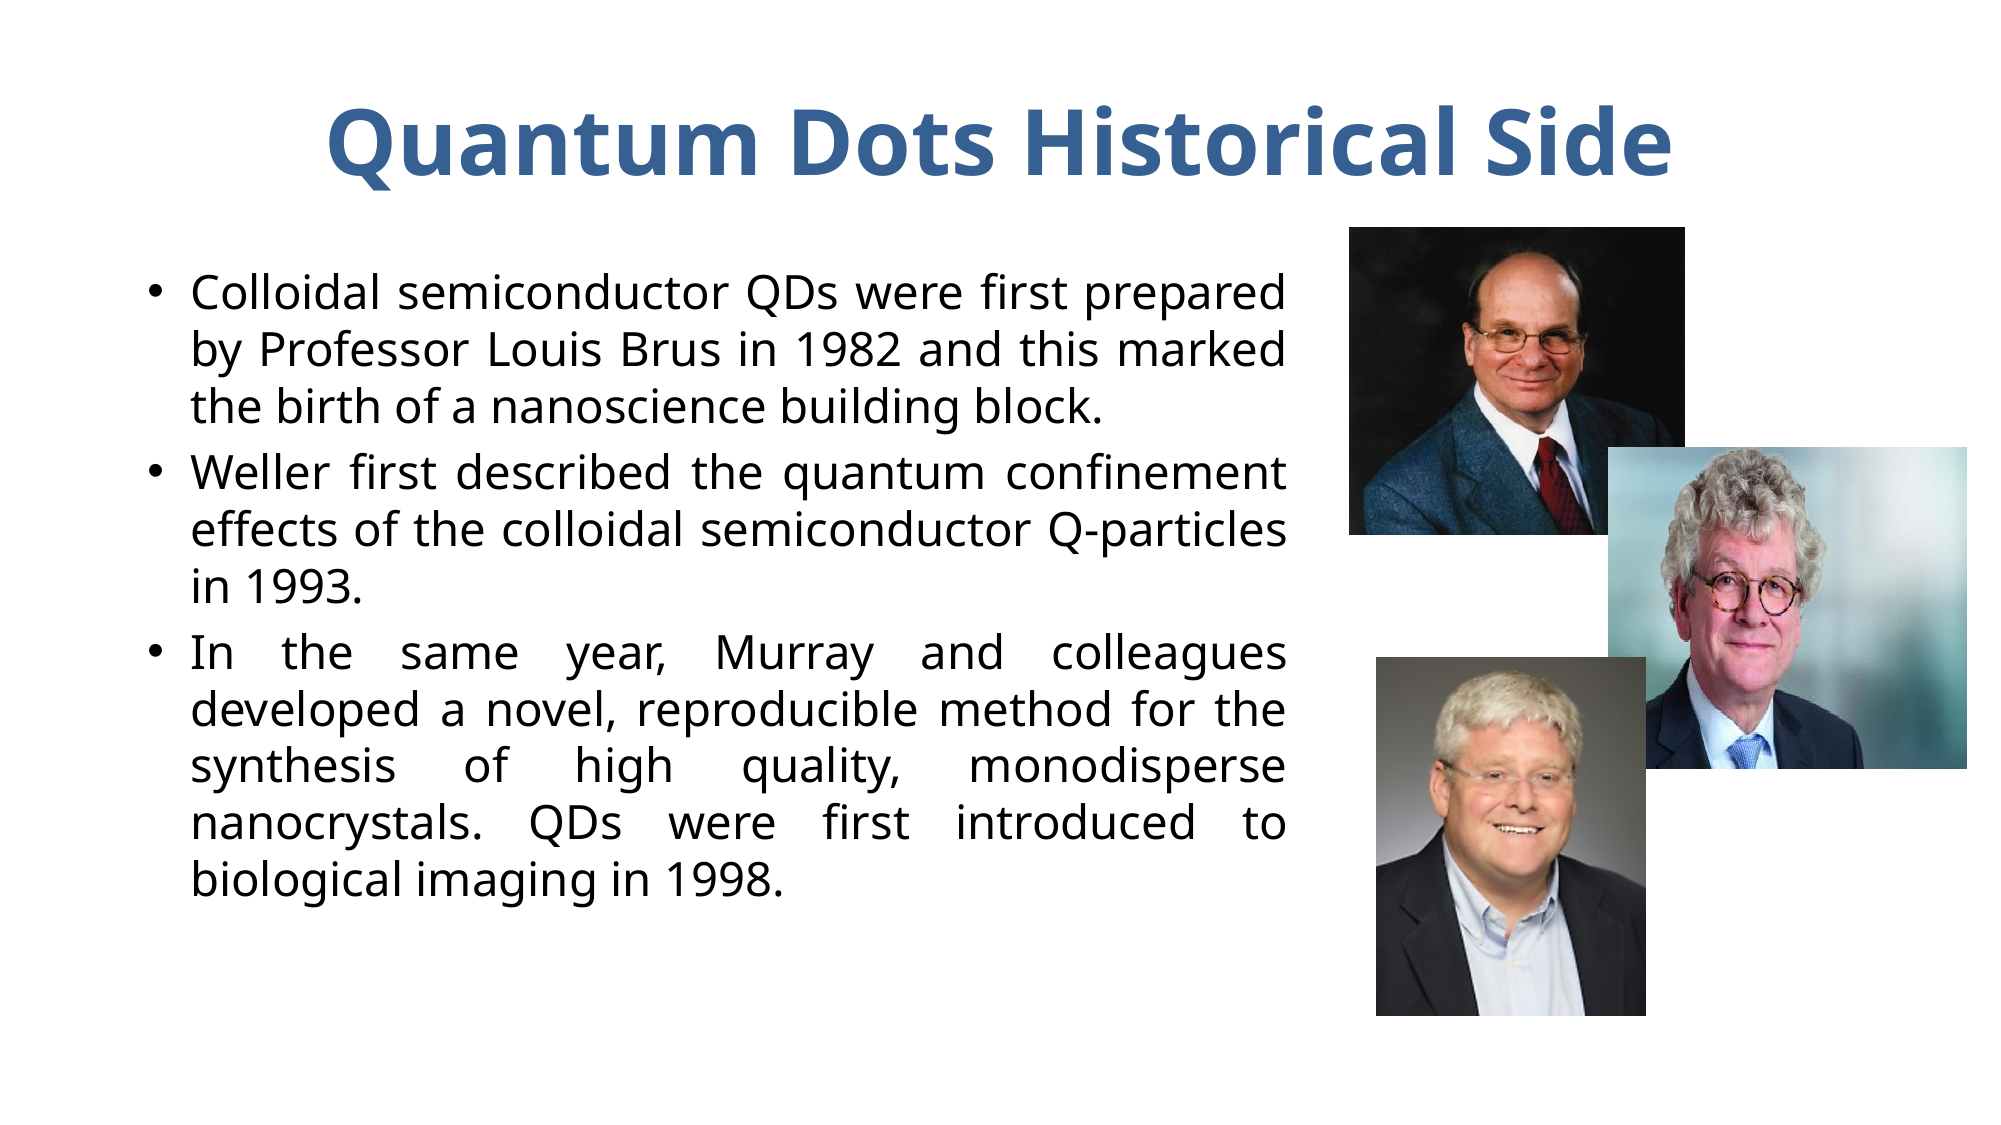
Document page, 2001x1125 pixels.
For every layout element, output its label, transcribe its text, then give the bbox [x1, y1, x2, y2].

picture [1349, 227, 1967, 1017]
list Colloidal semiconductor QDs were first prepared by Professor Louis Brus in 1982 and this marked the birth of a nanoscience building block. Weller first described the quantum confinement effects of the colloidal semiconductor Q-particles in 1993. In the same year, Murray and colleagues developed a novel, reproducible method for the synthesis of high quality, monodisperse nanocrystals. QDs were first introduced to biological imaging in 1998. [132, 254, 1304, 969]
title Quantum Dots Historical Side [99, 45, 1900, 233]
